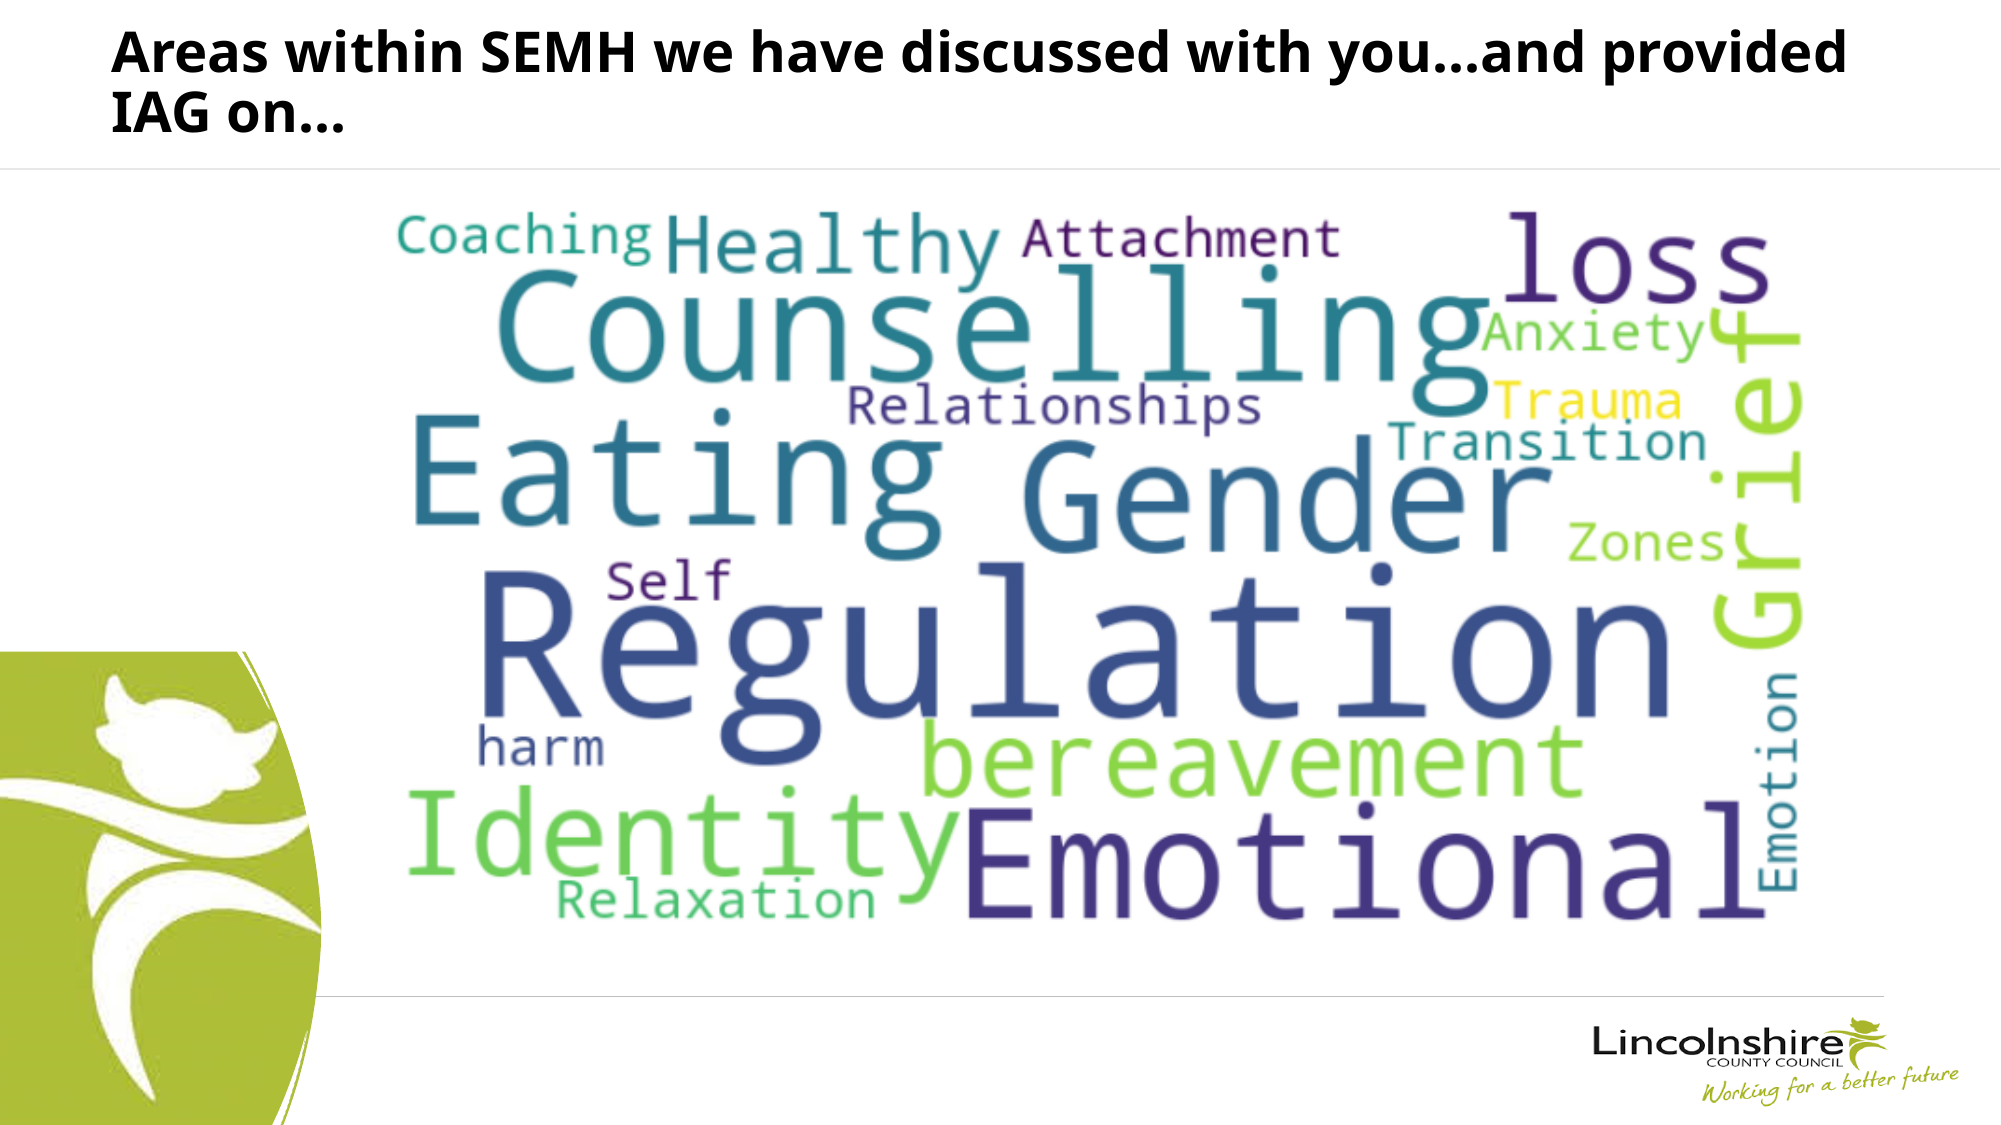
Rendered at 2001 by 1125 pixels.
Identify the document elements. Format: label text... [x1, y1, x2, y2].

picture [373, 192, 1846, 949]
list Areas within SEMH we have discussed with you...and provided IAG on... [111, 0, 1872, 169]
picture [1591, 1014, 1965, 1109]
picture [0, 651, 322, 1125]
